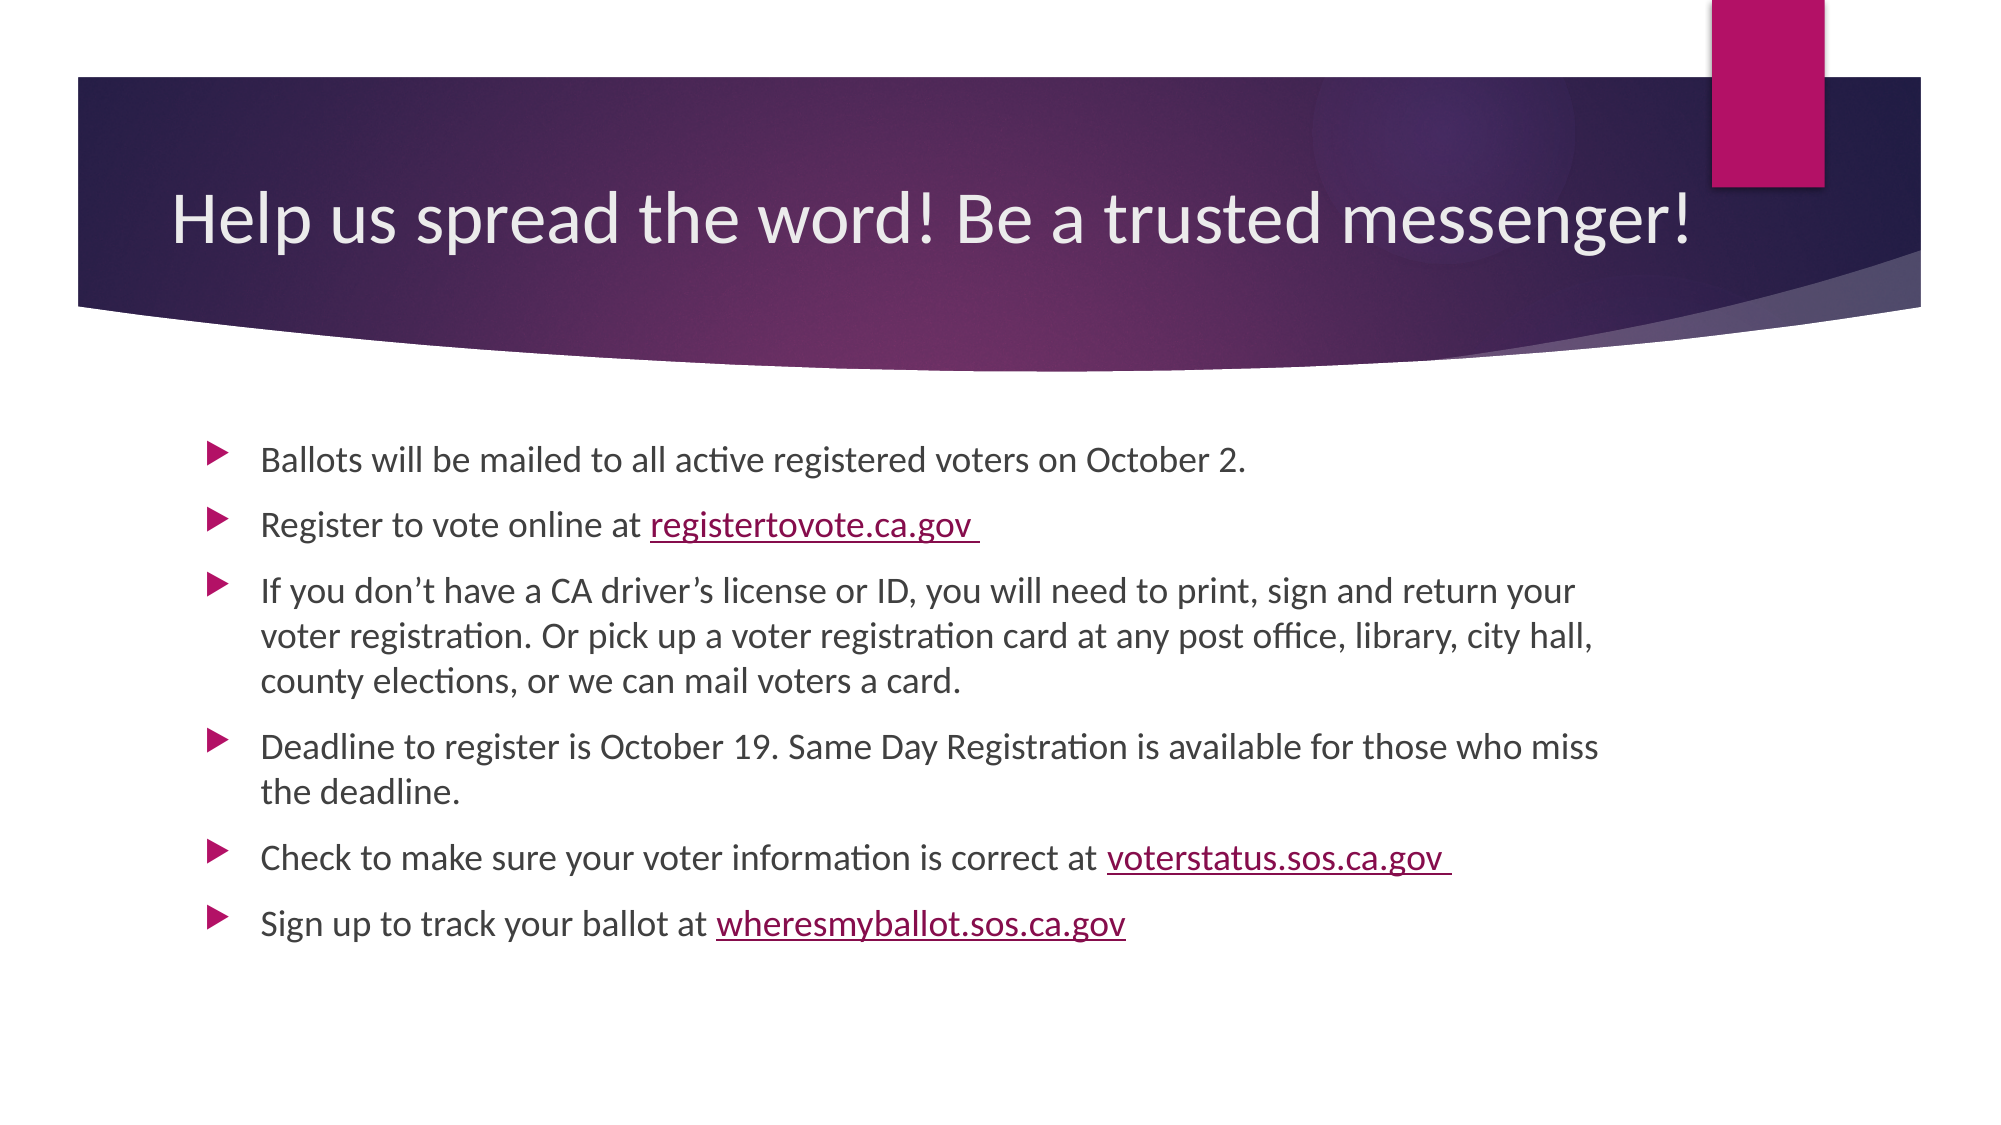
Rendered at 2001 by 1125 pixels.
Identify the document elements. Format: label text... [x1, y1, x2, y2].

list Ballots will be mailed to all active registered voters on October 2. Register to vote online at registertovote.ca.gov If you don’t have a CA driver’s license or ID, you will need to print, sign and return your voter registration. Or pick up a voter registration card at any post office, library, city hall, county elections, or we can mail voters a card. Deadline to register is October 19. Same Day Registration is available for those who miss the deadline. Check to make sure your voter information is correct at voterstatus.sos.ca.gov Sign up to track your ballot at wheresmyballot.sos.ca.gov [189, 427, 1638, 988]
title Help us spread the word! Be a trusted messenger! [156, 155, 1736, 272]
